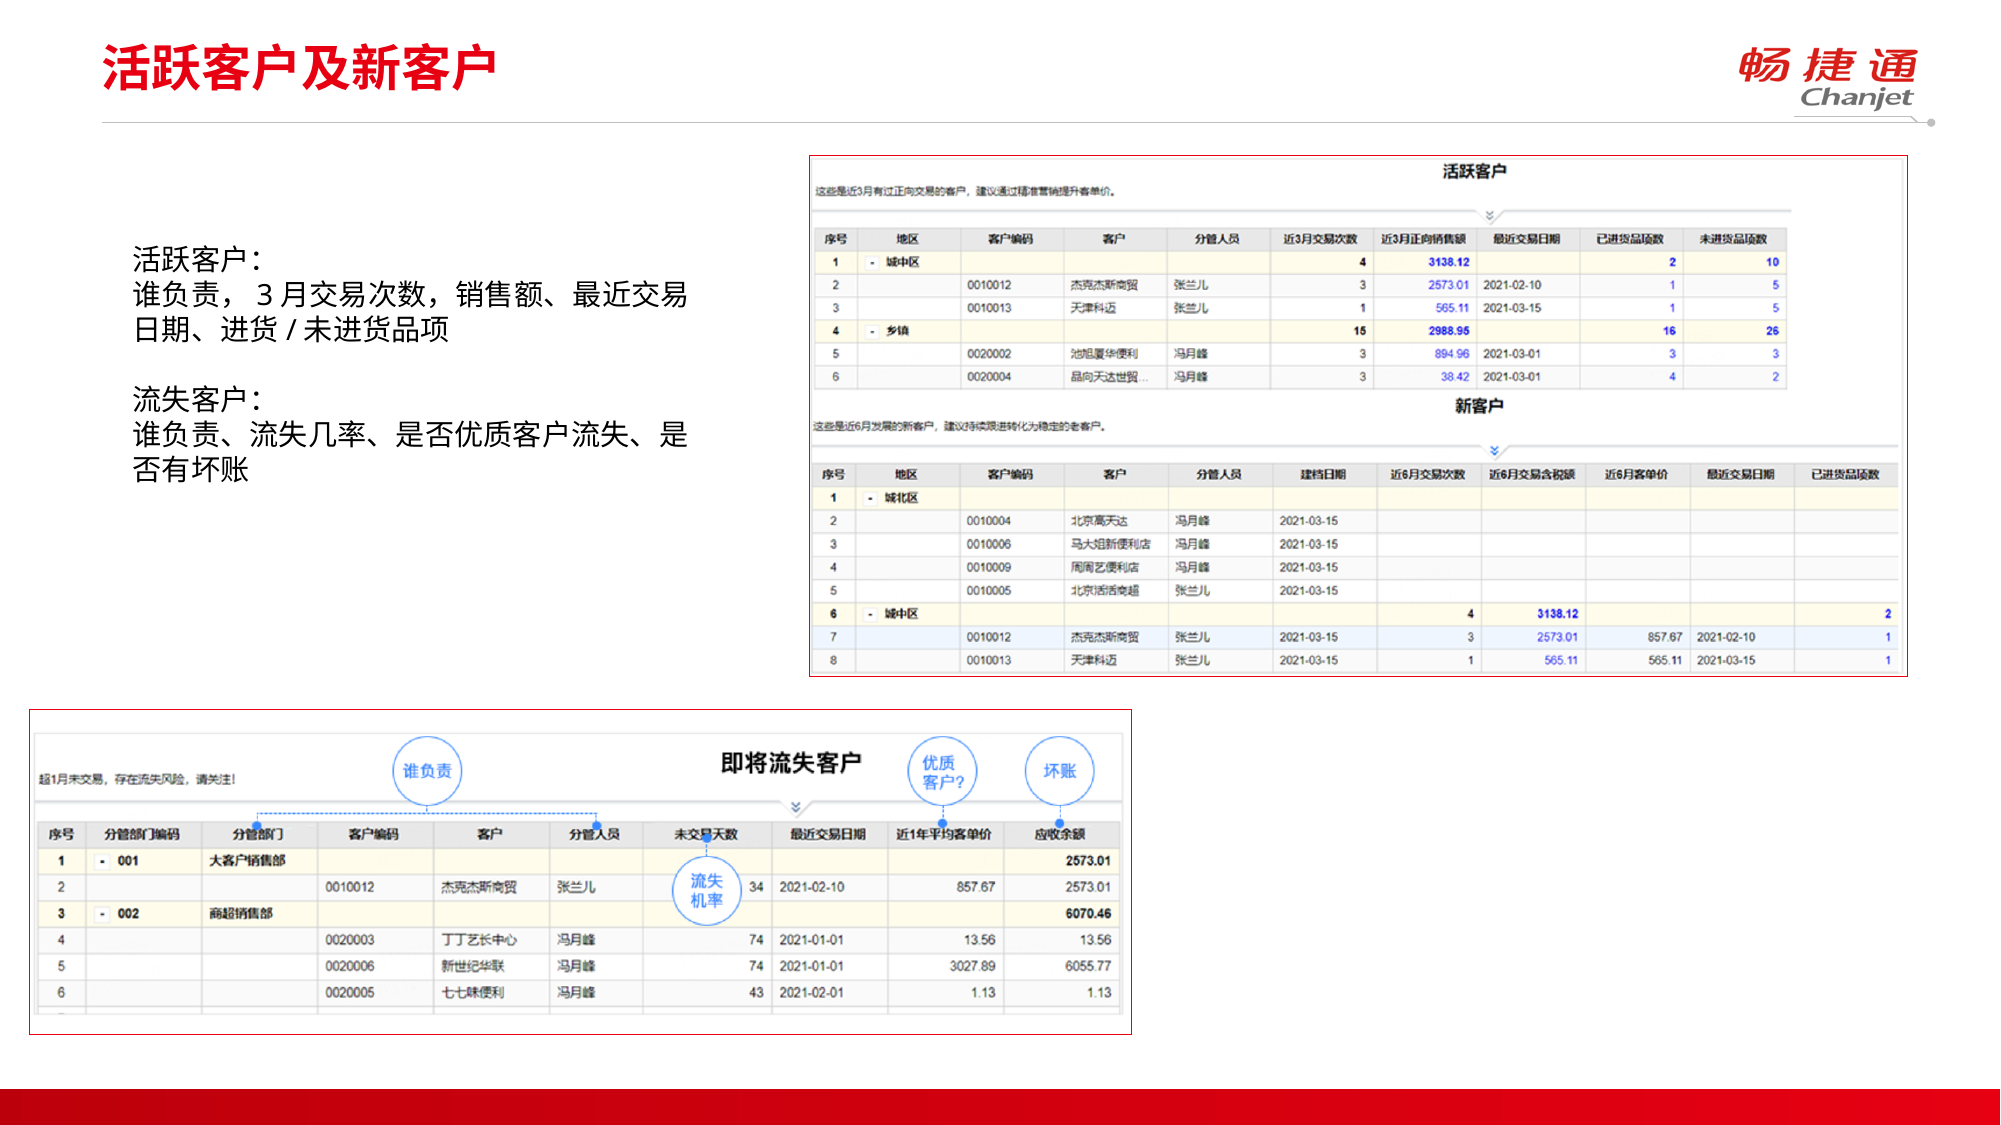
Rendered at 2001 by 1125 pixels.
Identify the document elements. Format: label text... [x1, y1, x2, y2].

title 活跃客户及新客户 [101, 32, 1614, 109]
picture [809, 155, 1908, 677]
picture [29, 709, 1132, 1035]
text_box 活跃客户： 谁负责，3月交易次数，销售额、最近交易日期、进货/未进货品项 流失客户： 谁负责、流失几率、是否优质客户流失、是否有坏账 [117, 233, 732, 494]
picture [1711, 16, 1942, 114]
